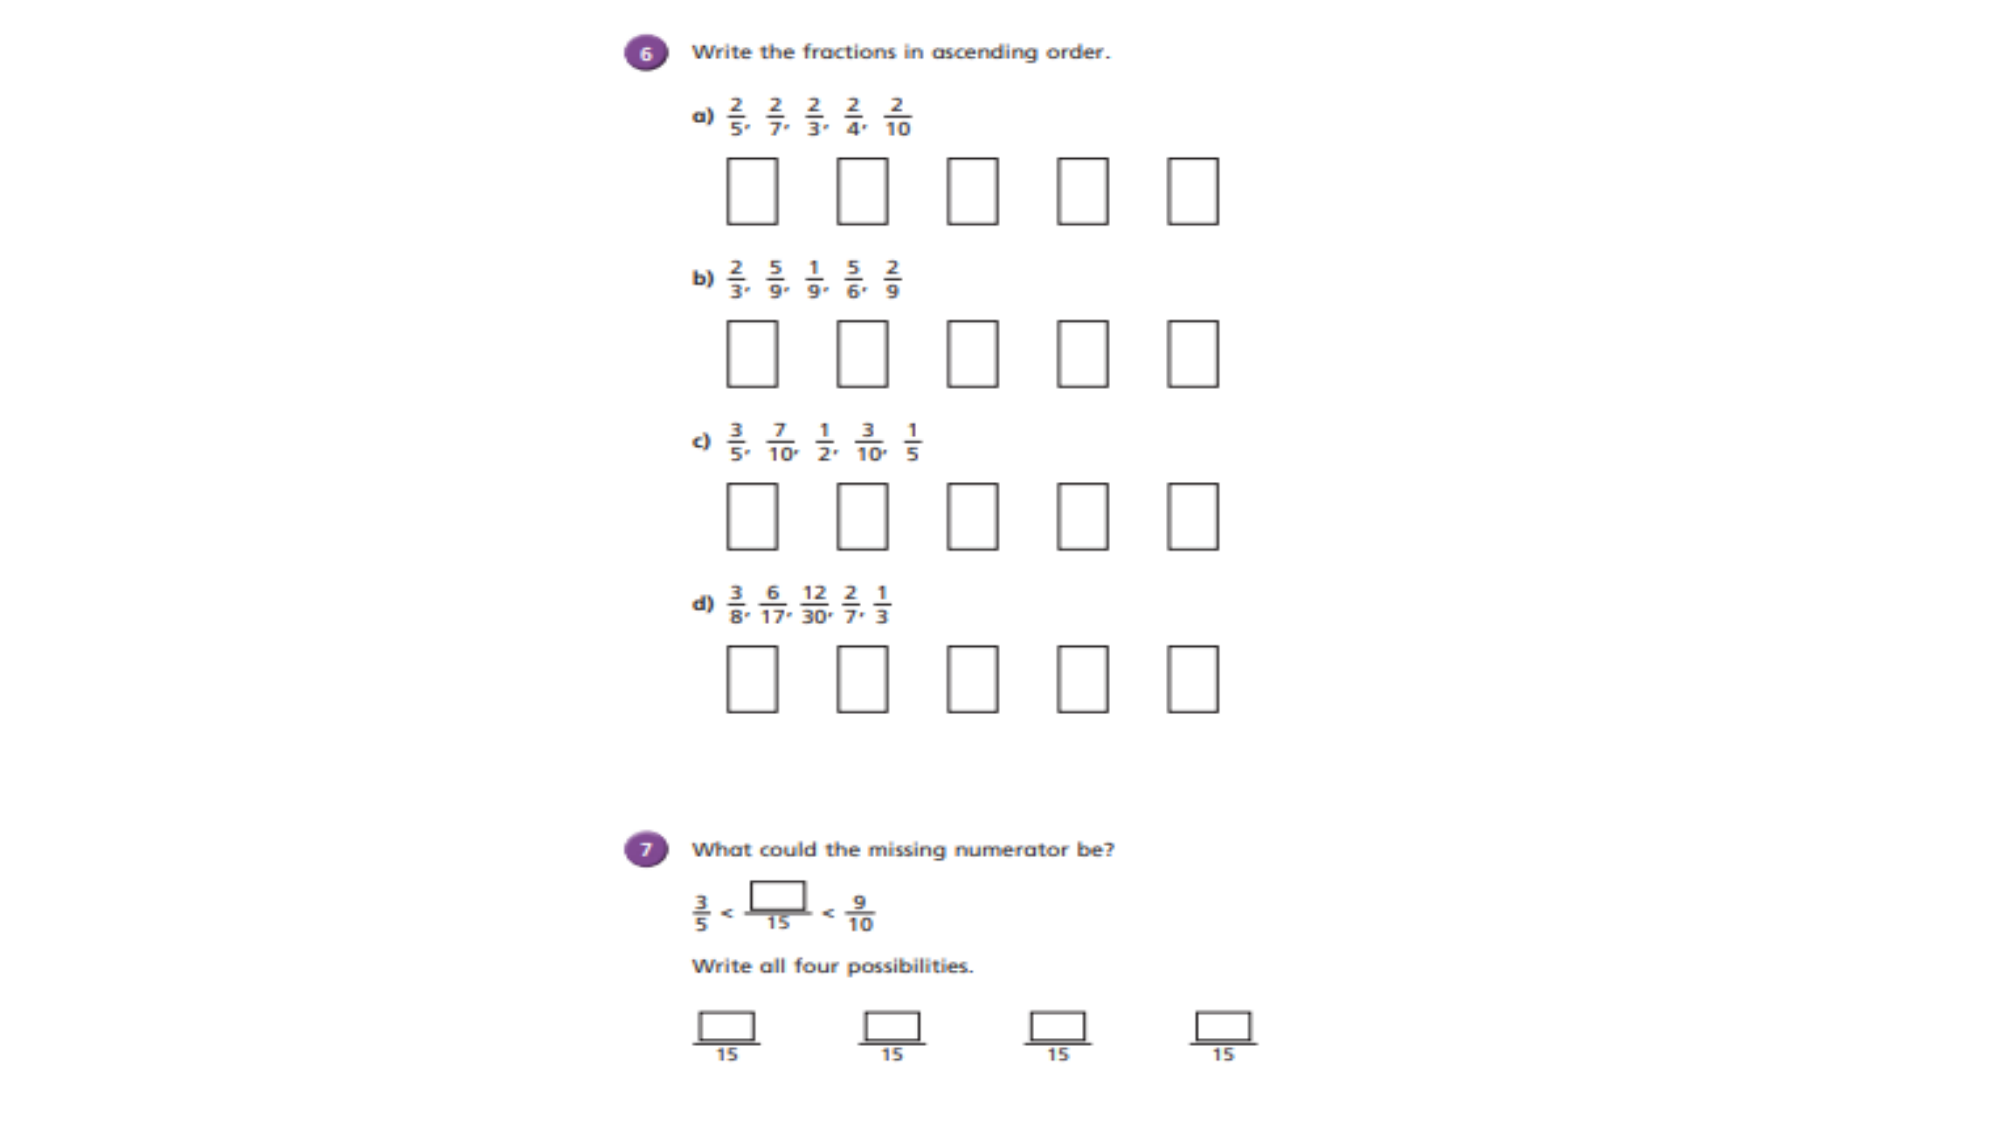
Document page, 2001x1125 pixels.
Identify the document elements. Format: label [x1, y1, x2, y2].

picture [570, 13, 1435, 1092]
